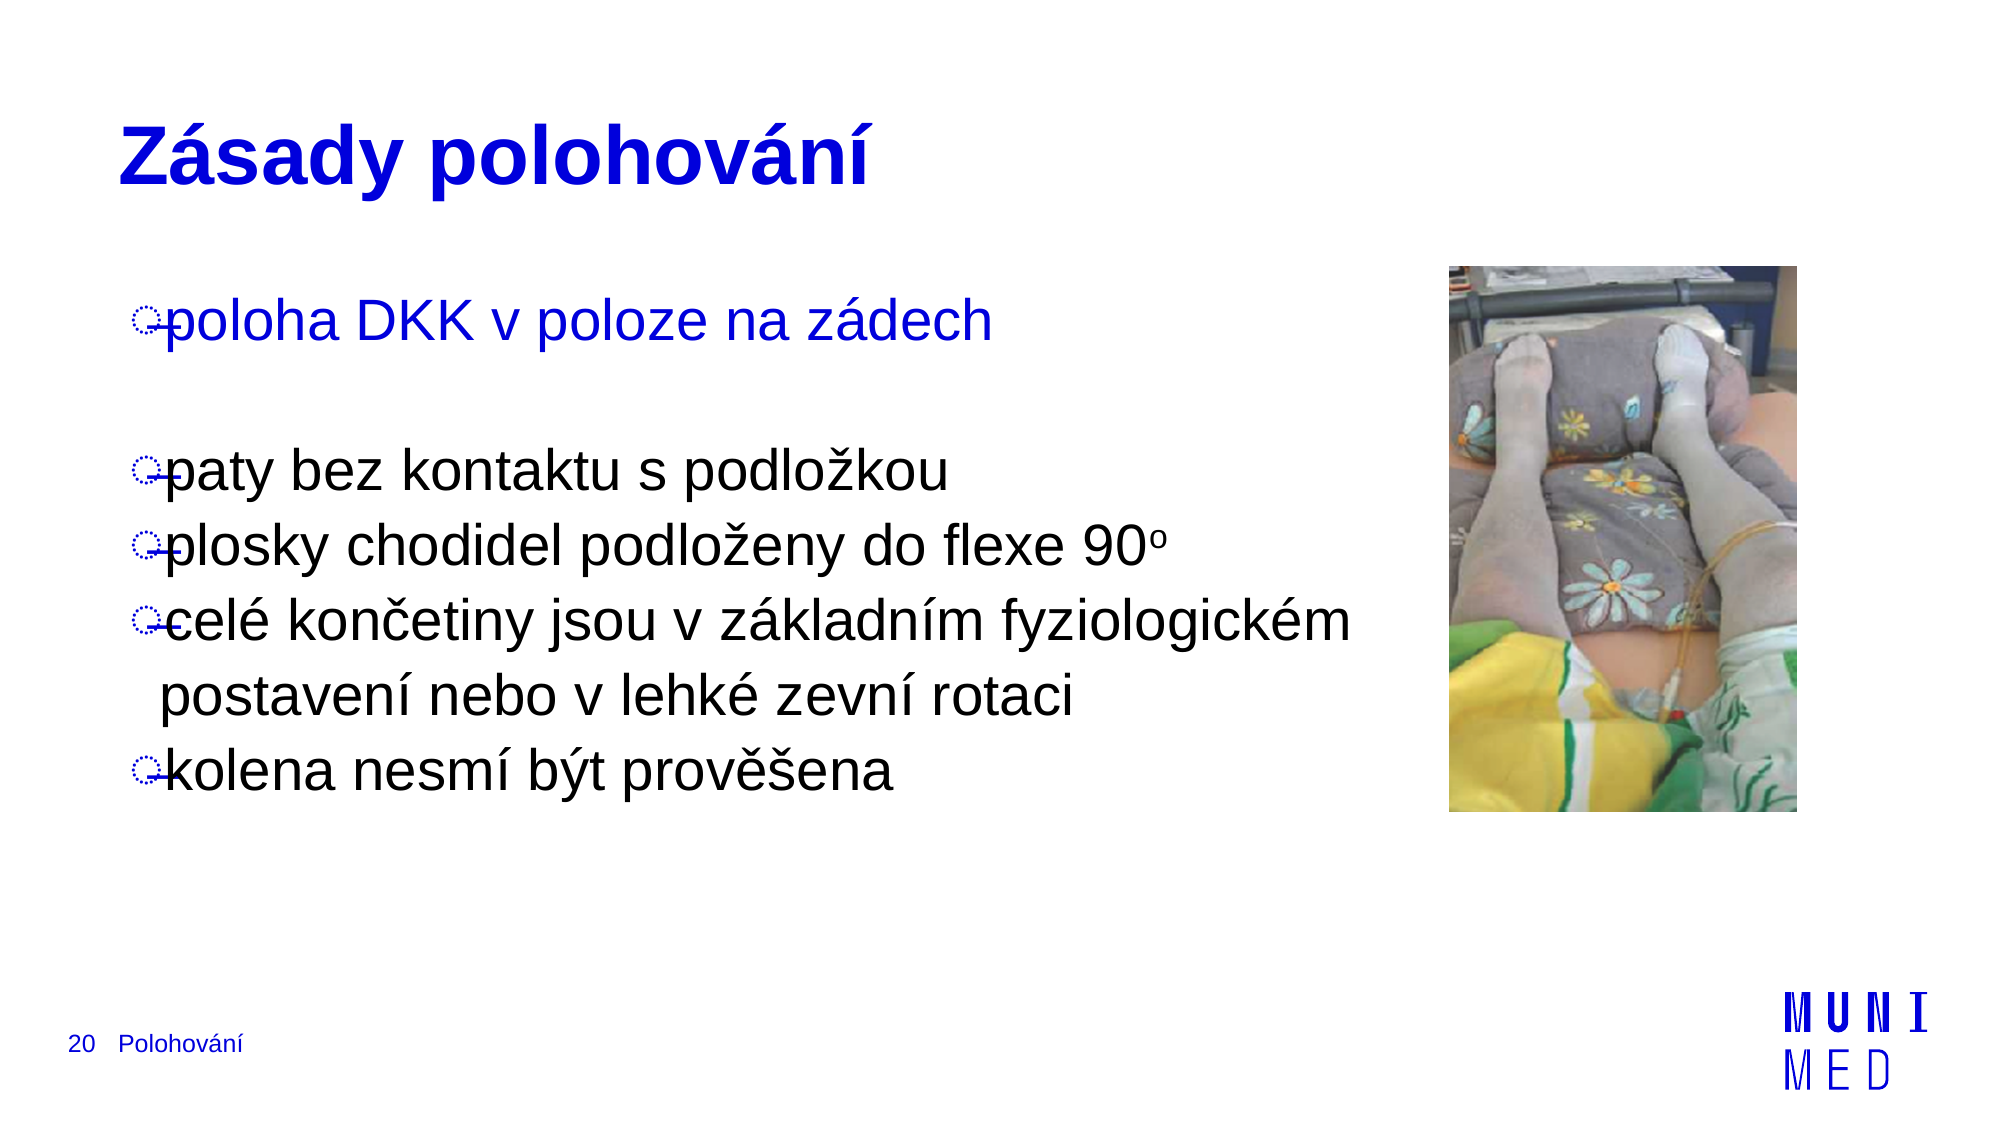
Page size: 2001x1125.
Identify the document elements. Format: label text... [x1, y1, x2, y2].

list poloha DKK v poloze na zádech paty bez kontaktu s podložkou plosky chodidel podloženy do flexe 90o celé končetiny jsou v základním fyziologickém postavení nebo v lehké zevní rotaci kolena nesmí být prověšena [118, 277, 1367, 957]
title Zásady polohování [118, 118, 1883, 193]
footer Polohování [118, 1021, 1418, 1063]
picture [1449, 266, 1797, 813]
slide_number 20 [67, 1021, 110, 1063]
